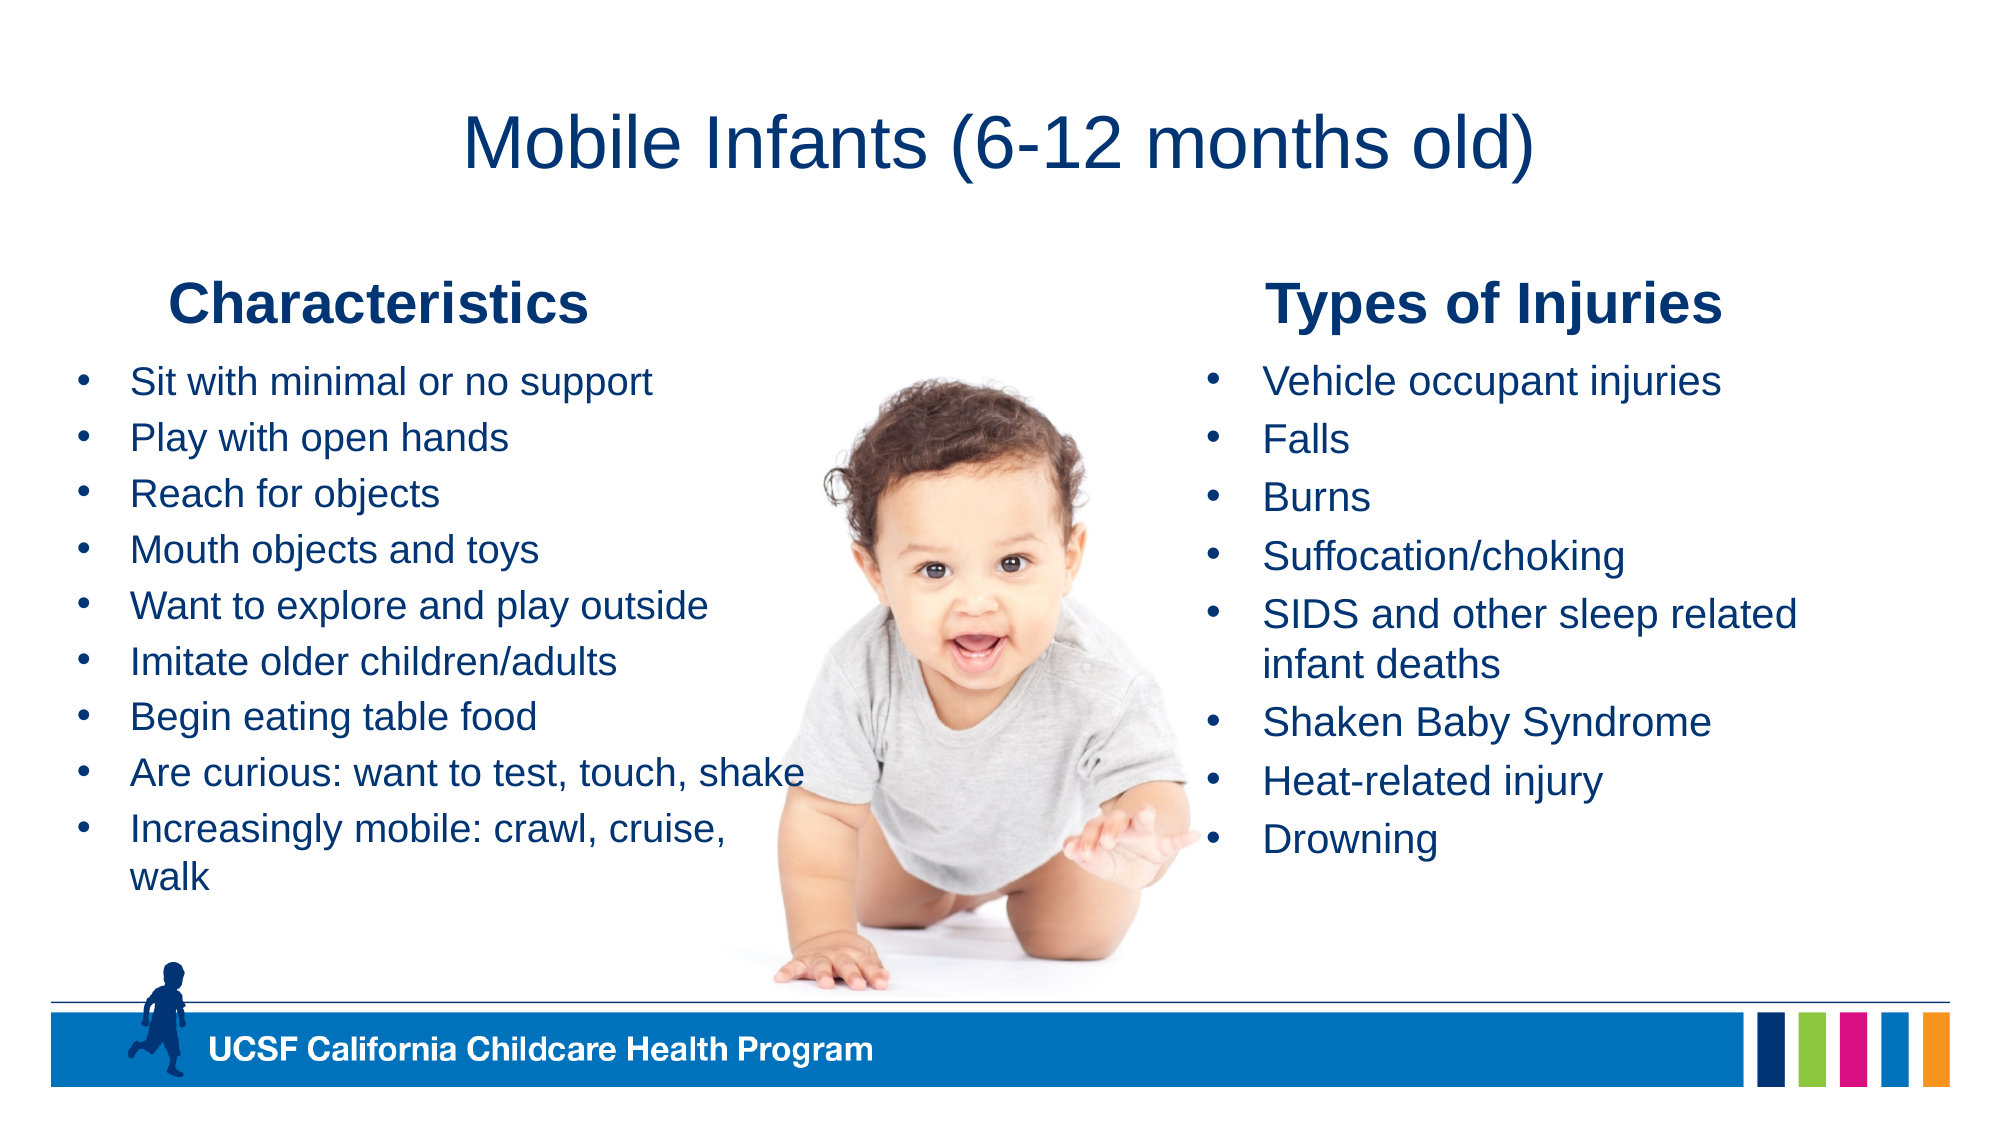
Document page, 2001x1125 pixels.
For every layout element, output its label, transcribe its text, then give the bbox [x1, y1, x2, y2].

list Sit with minimal or no support Play with open hands Reach for objects Mouth objects and toys Want to explore and play outside Imitate older children/adults Begin eating table food Are curious: want to test, touch, shake Increasingly mobile: crawl, cruise, walk [61, 347, 825, 925]
list Characteristics [153, 238, 1038, 344]
list Vehicle occupant injuries Falls Burns Suffocation/choking SIDS and other sleep related infant deaths Shaken Baby Syndrome Heat-related injury Drowning [1190, 345, 1900, 893]
title Mobile Infants (6-12 months old) [99, 45, 1900, 233]
picture [51, 373, 1950, 1087]
list Types of Injuries [1250, 237, 2000, 343]
